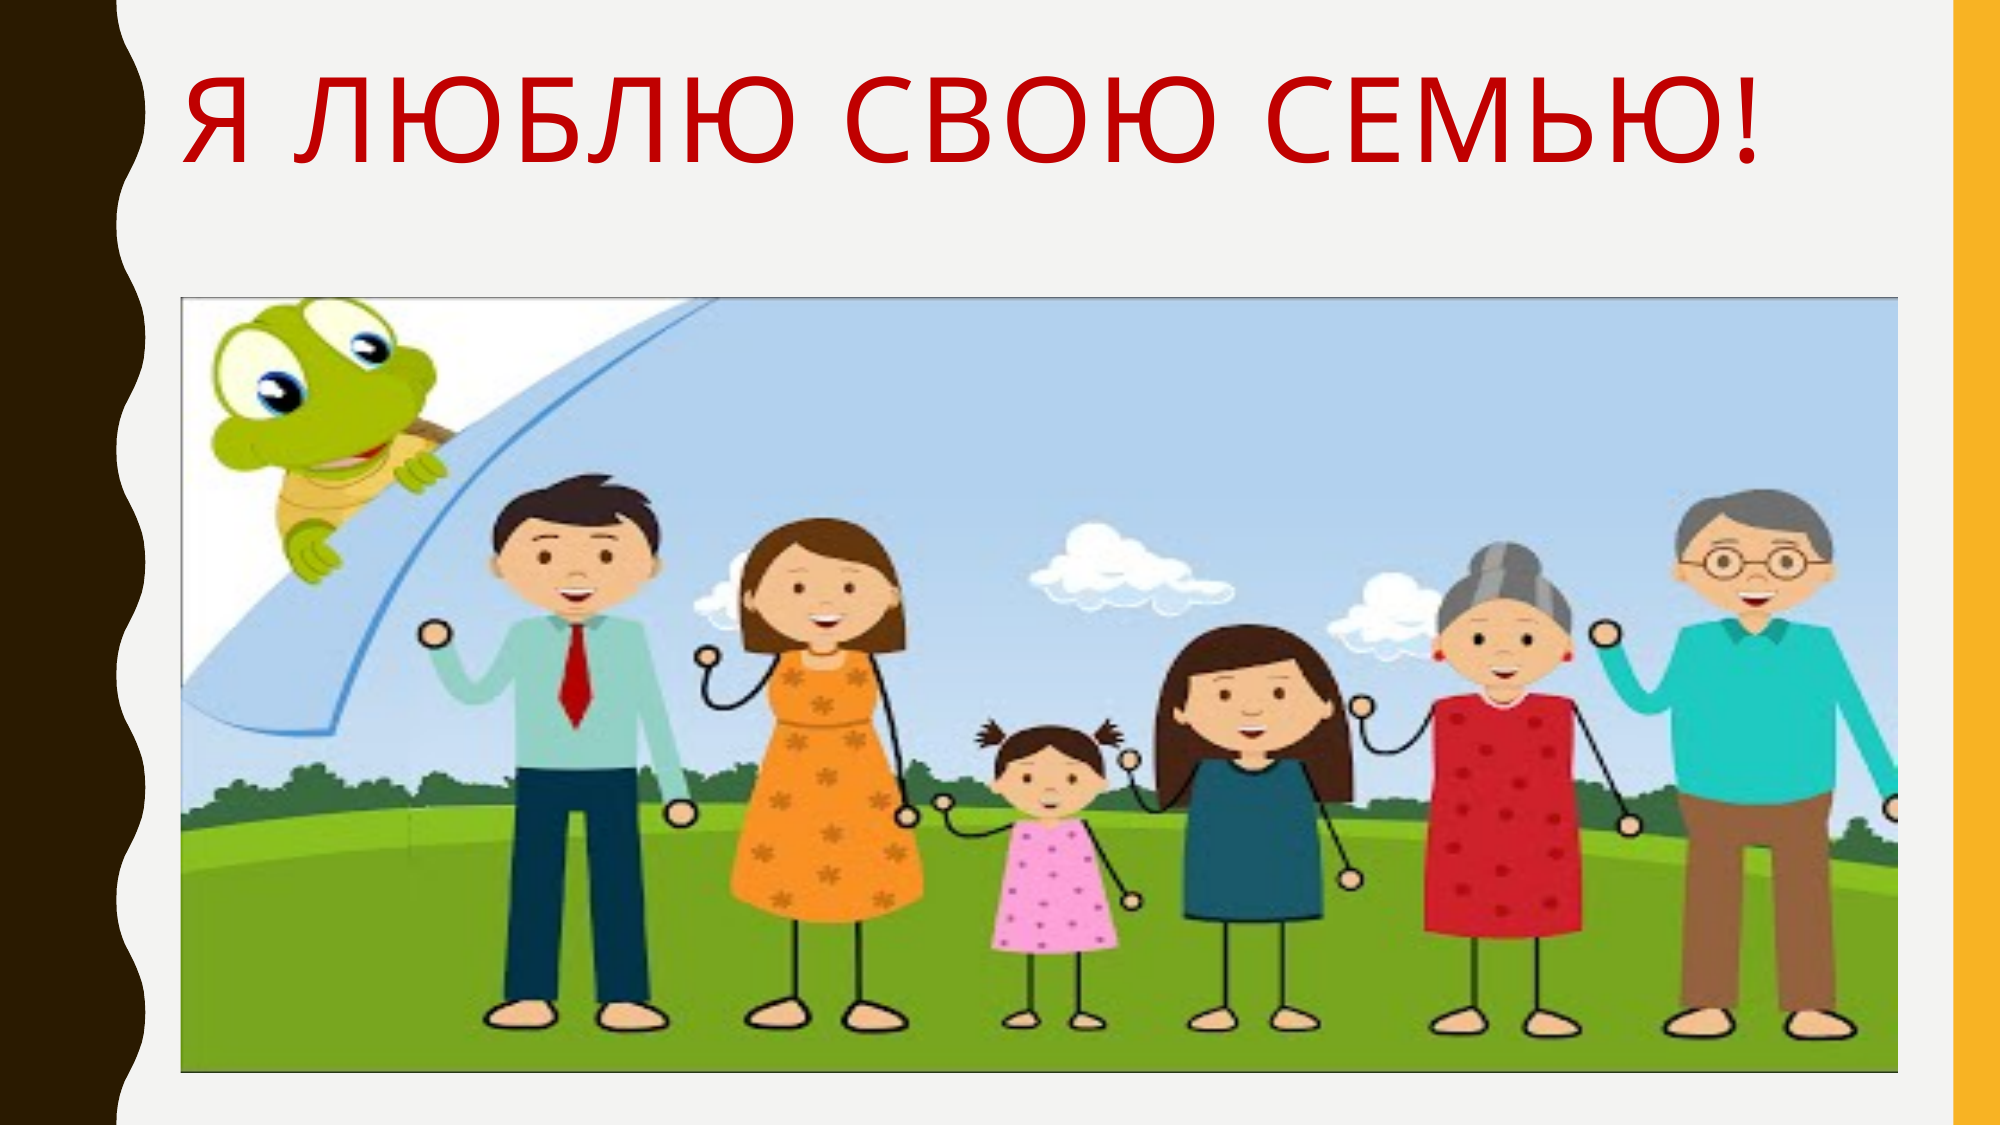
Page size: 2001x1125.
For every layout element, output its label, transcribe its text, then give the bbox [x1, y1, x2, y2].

picture [180, 297, 1898, 1073]
title Я люблю свою семью! [165, 52, 1835, 298]
